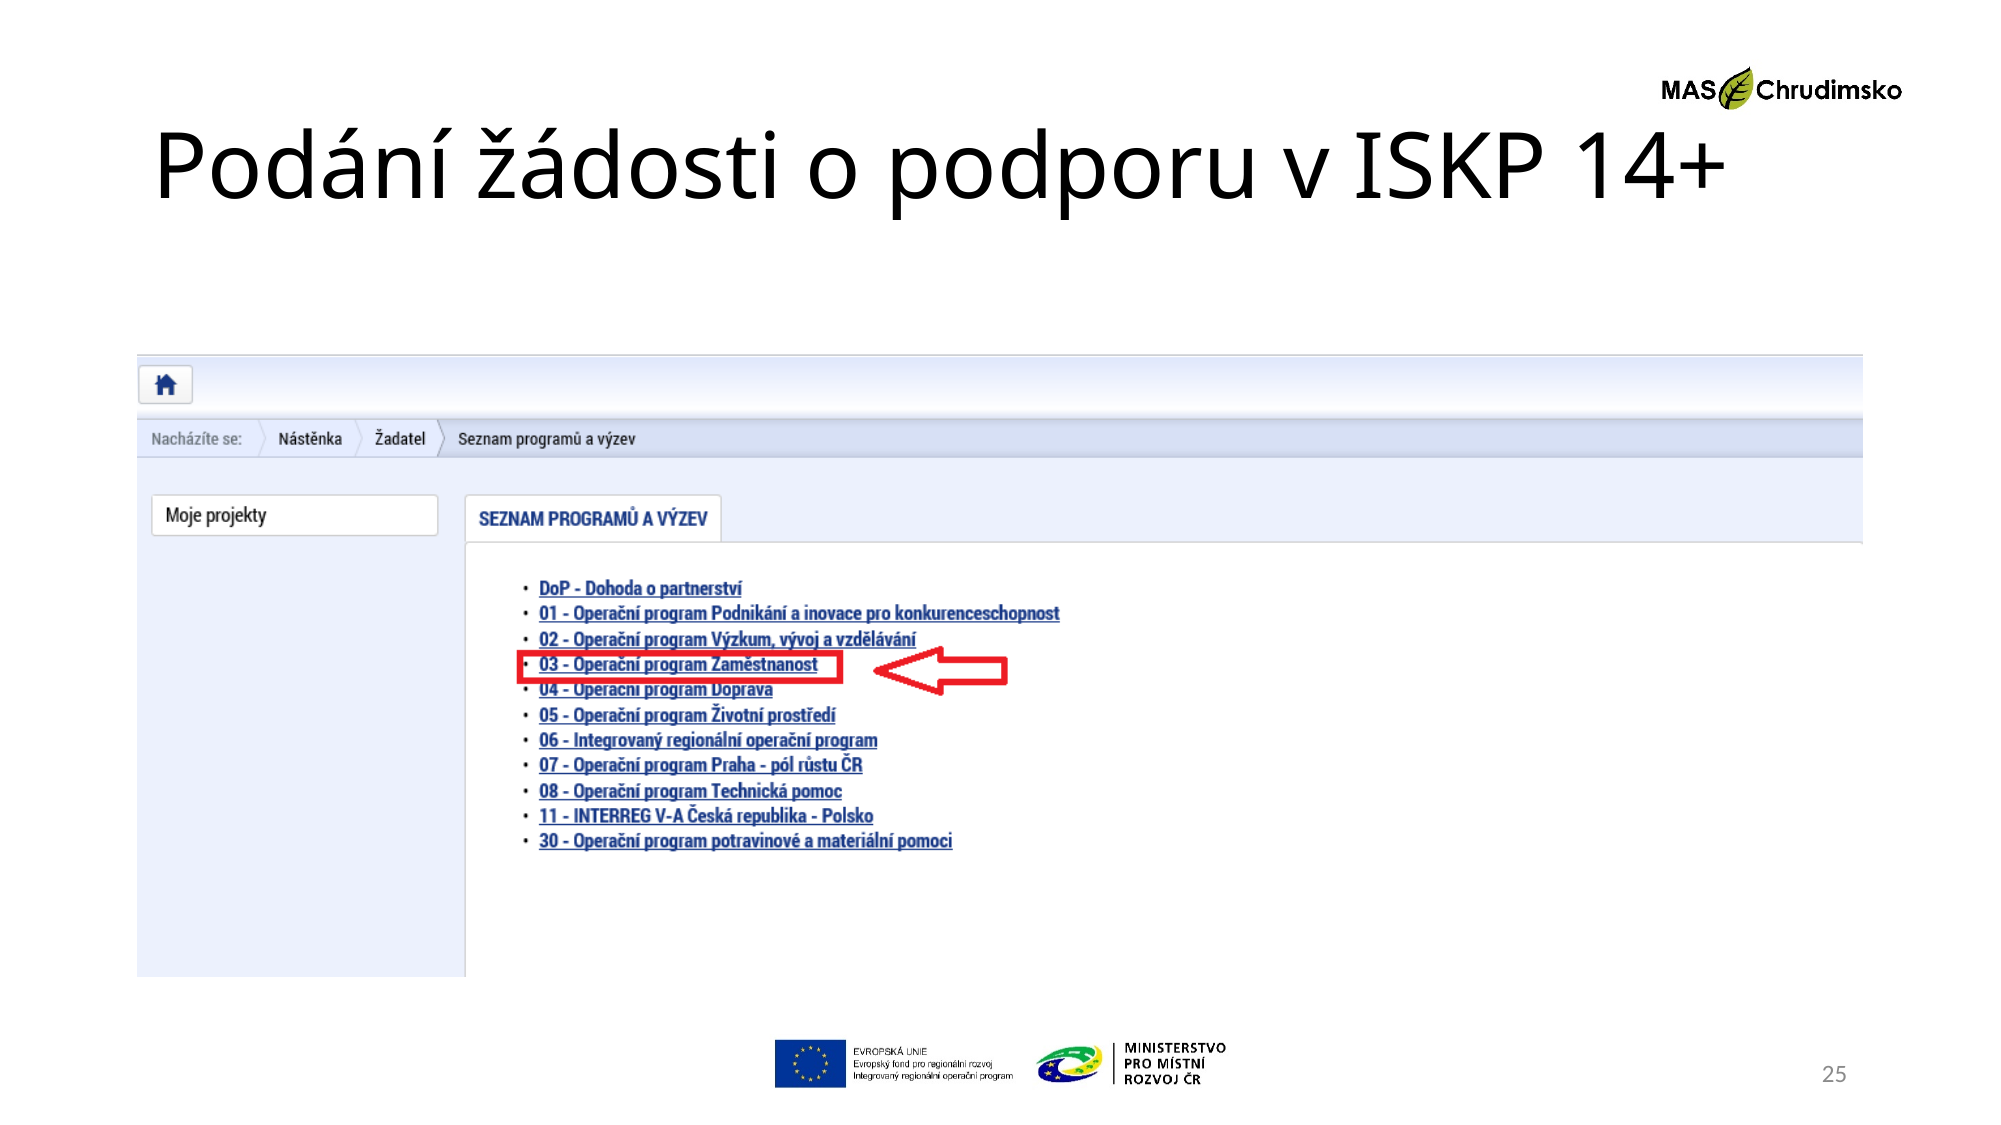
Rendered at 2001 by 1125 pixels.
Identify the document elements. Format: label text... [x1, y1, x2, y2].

slide_number 25 [1412, 1042, 1863, 1103]
title Podání žádosti o podporu v ISKP 14+ [137, 59, 1863, 278]
picture [759, 1023, 1241, 1103]
picture [1641, 59, 1922, 116]
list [137, 335, 1863, 977]
